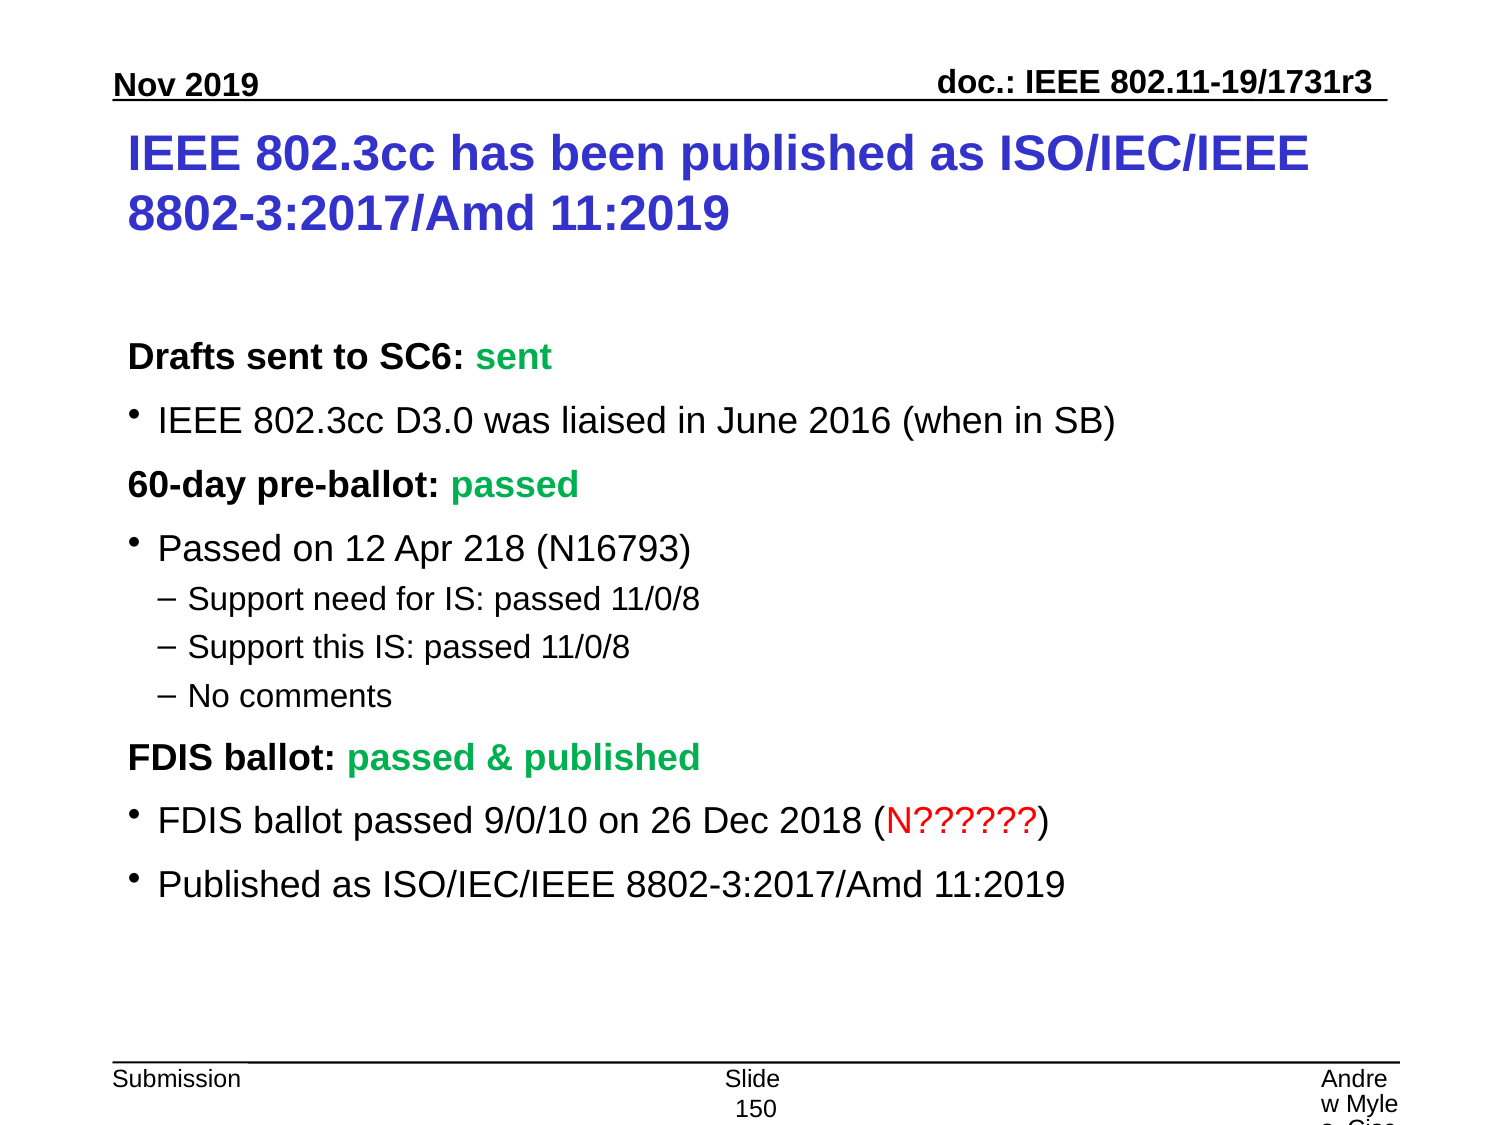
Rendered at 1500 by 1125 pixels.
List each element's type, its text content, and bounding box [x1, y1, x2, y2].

slide_number Slide 150 [709, 1061, 803, 1093]
title IEEE 802.3cc has been published as ISO/IEC/IEEE 8802-3:2017/Amd 11:2019 [112, 112, 1388, 288]
list Drafts sent to SC6: sent IEEE 802.3cc D3.0 was liaised in June 2016 (when in SB) 60-day pre-ballot: passed Passed on 12 Apr 218 (N16793) Support need for IS: passed 11/0/8 Support this IS: passed 11/0/8 No comments FDIS ballot: passed & published FDIS ballot passed 9/0/10 on 26 Dec 2018 (N??????) Published as ISO/IEC/IEEE 8802-3:2017/Amd 11:2019 [112, 324, 1388, 1000]
footer Andrew Myles, Cisco [1320, 1061, 1402, 1093]
